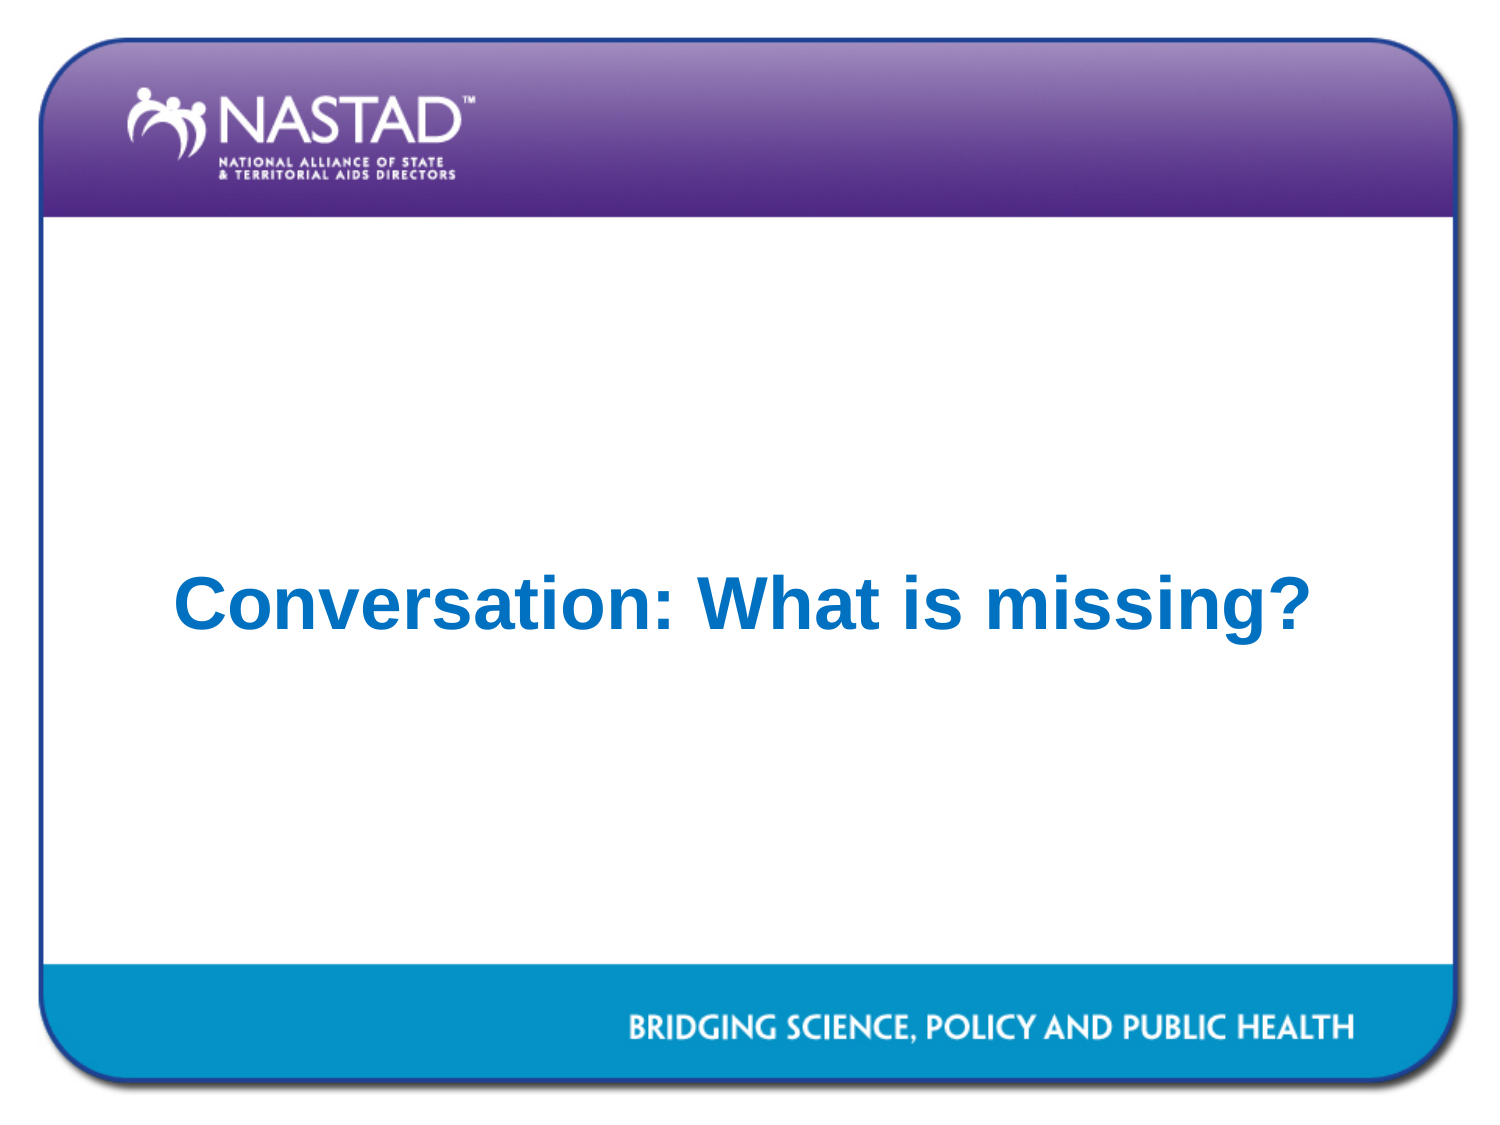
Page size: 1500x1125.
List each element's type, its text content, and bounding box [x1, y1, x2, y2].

list Conversation: What is missing? [37, 476, 1451, 724]
picture [0, 0, 1500, 1125]
